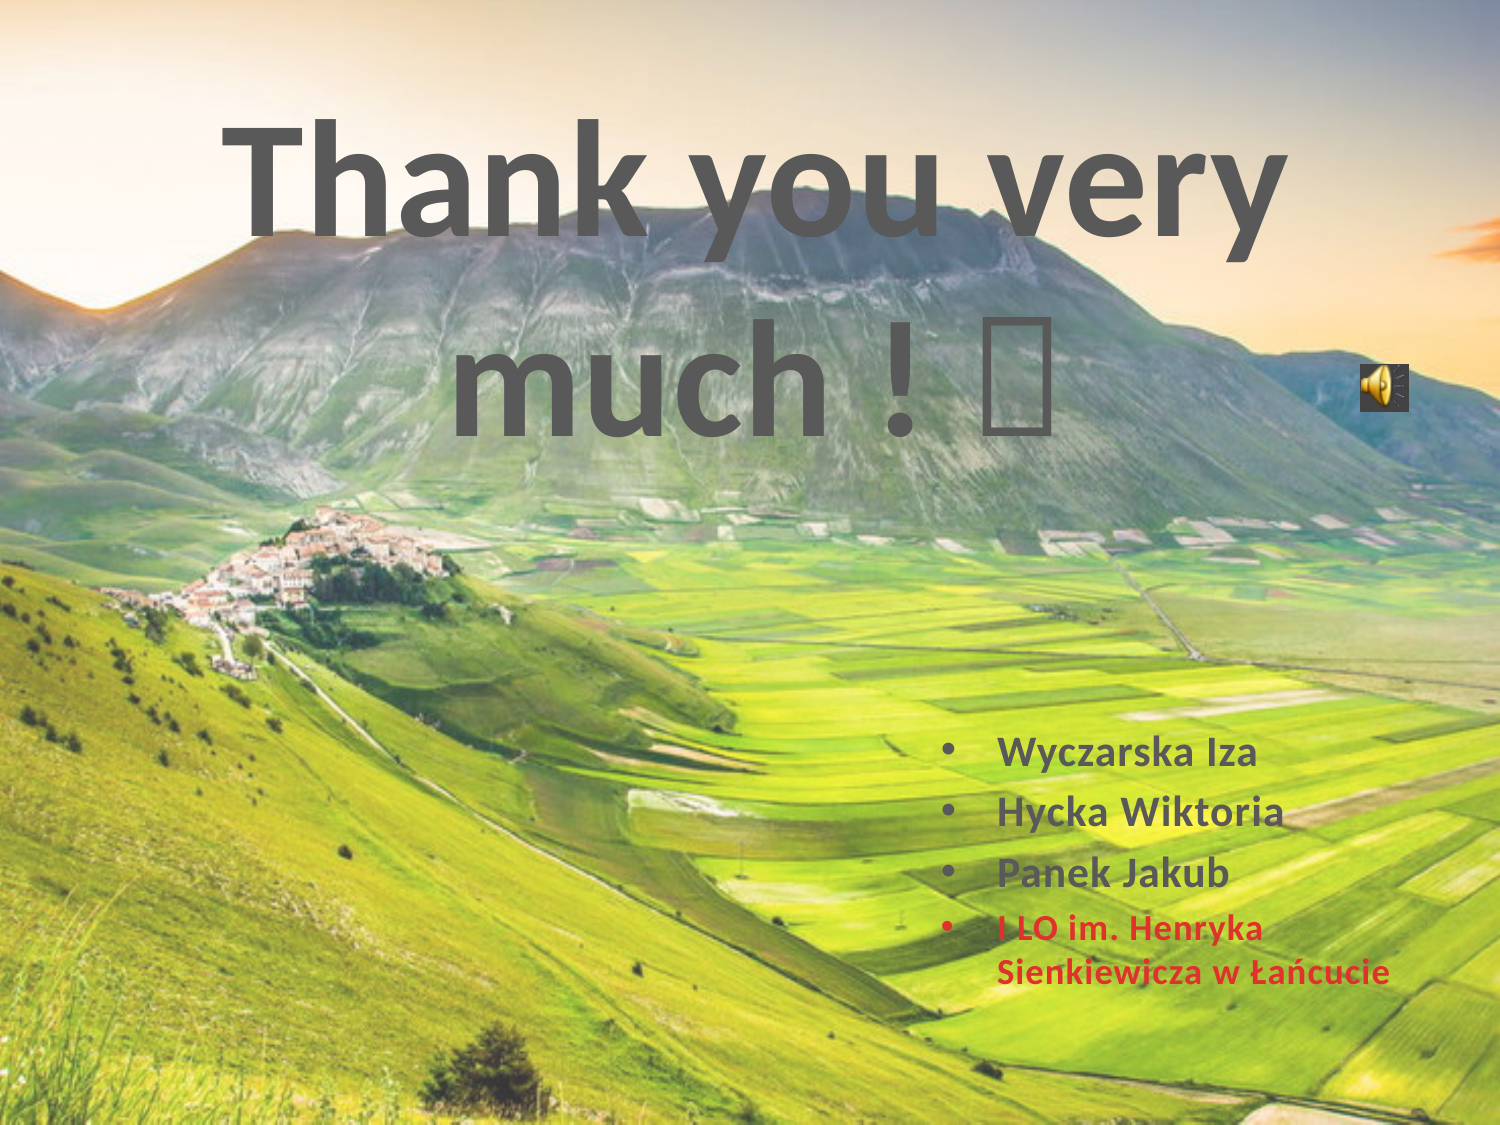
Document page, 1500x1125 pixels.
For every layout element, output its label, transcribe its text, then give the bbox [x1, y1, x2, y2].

title Thank you very much !  [82, 175, 1432, 364]
list Wyczarska Iza Hycka Wiktoria Panek Jakub I LO im. Henryka Sienkiewicza w Łańcucie [925, 714, 1425, 1005]
picture [1359, 363, 1410, 414]
